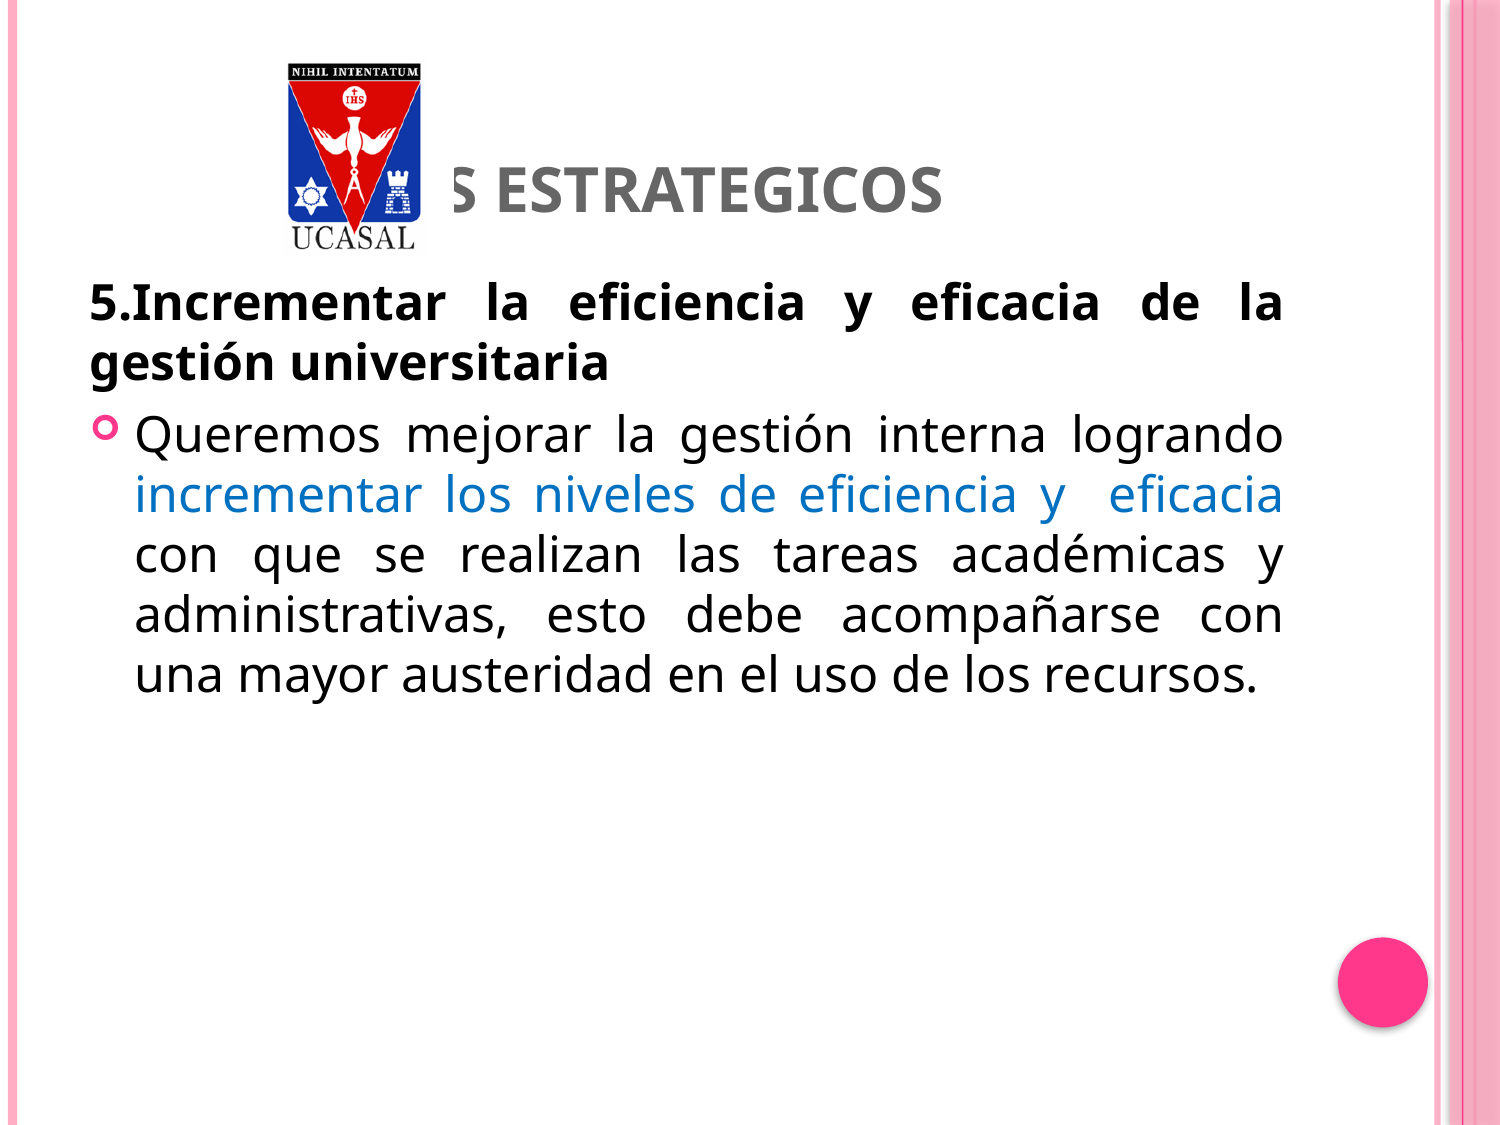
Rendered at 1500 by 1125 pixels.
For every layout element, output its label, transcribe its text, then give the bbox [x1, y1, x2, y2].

list 5.Incrementar la eficiencia y eficacia de la gestión universitaria Queremos mejorar la gestión interna logrando incrementar los niveles de eficiencia y eficacia con que se realizan las tareas académicas y administrativas, esto debe acompañarse con una mayor austeridad en el uso de los recursos. [75, 262, 1300, 1062]
title EJES ESTRATEGICOS [75, 45, 1300, 233]
picture [253, 58, 454, 259]
